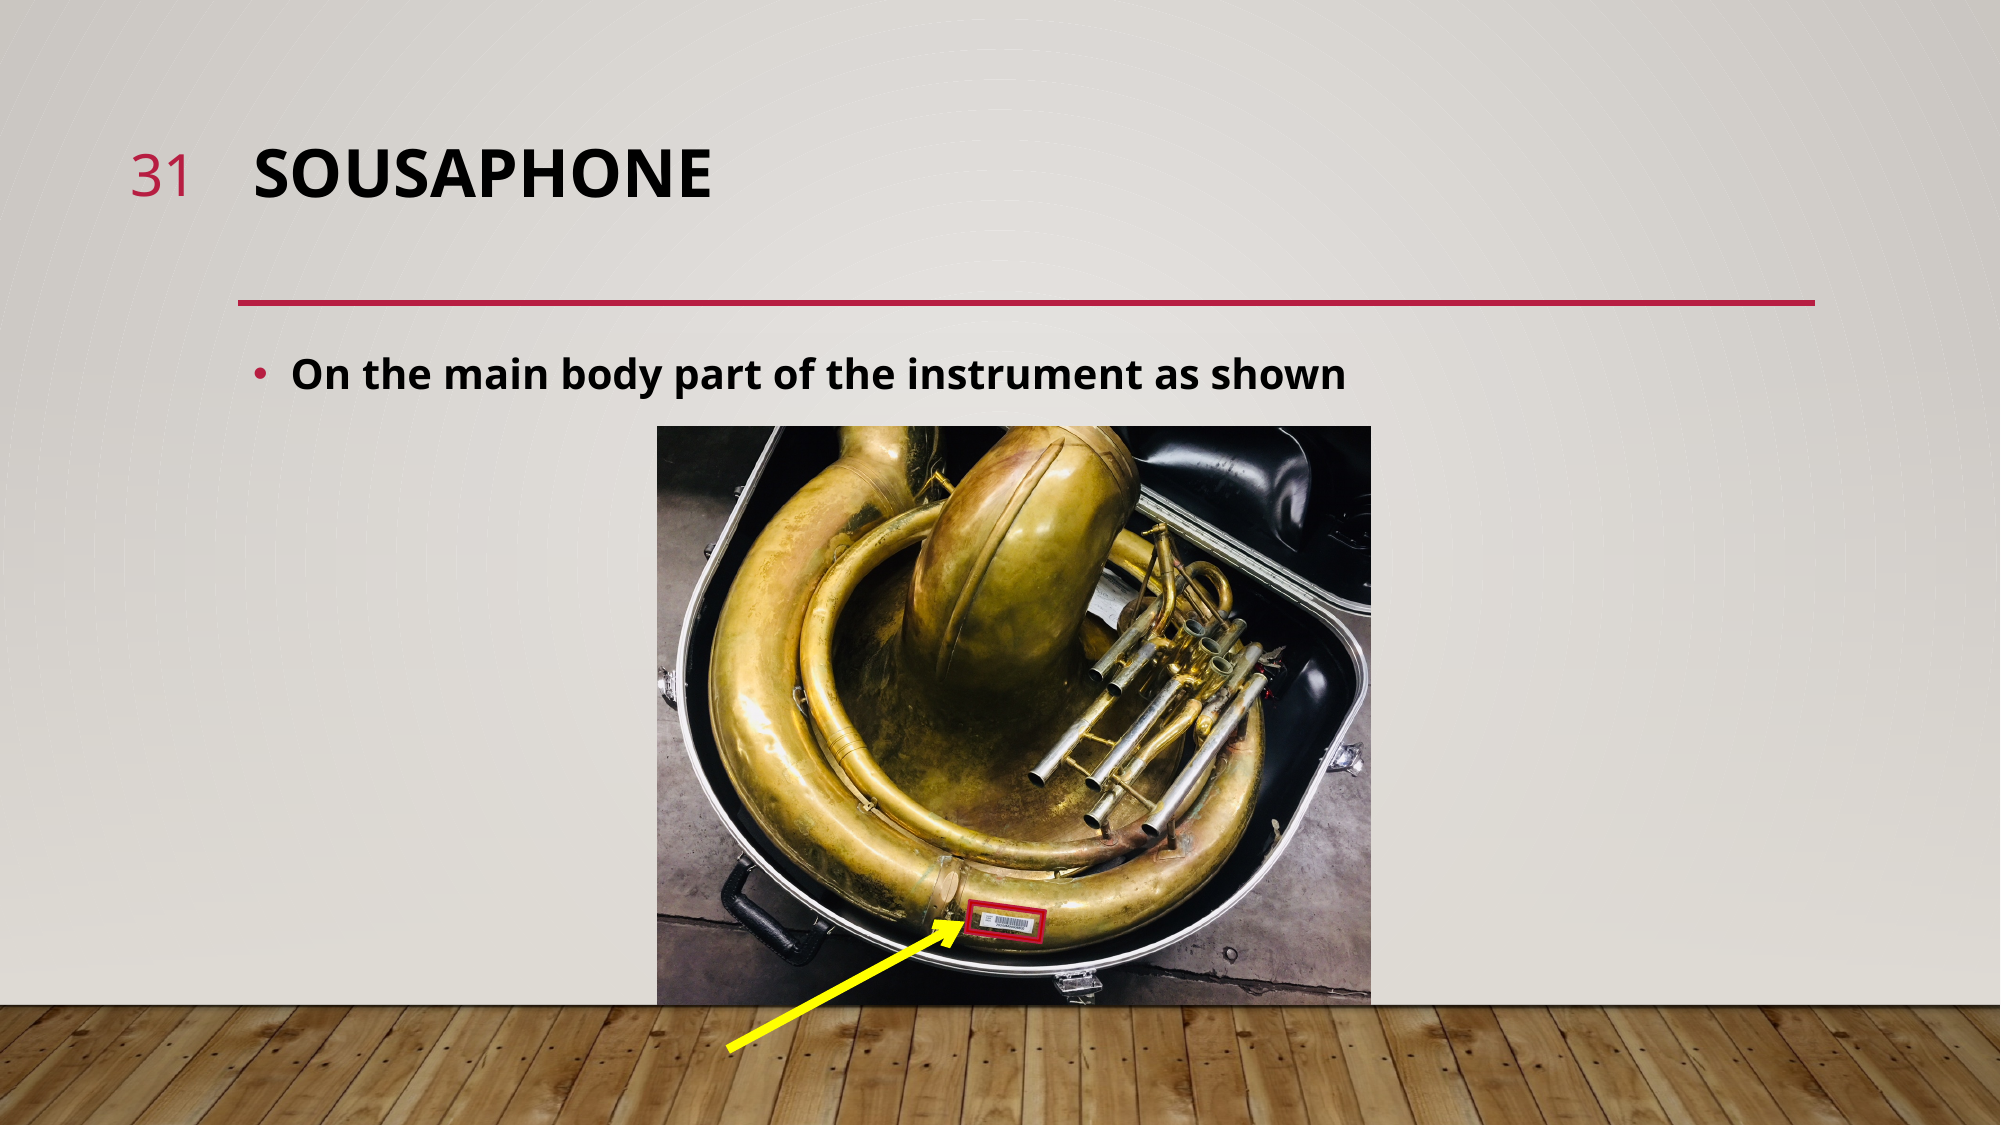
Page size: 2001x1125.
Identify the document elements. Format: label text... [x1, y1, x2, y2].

title sousaphone [238, 131, 1814, 305]
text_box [727, 921, 966, 1050]
picture [0, 426, 2000, 1125]
slide_number 31 [78, 131, 212, 214]
list On the main body part of the instrument as shown [238, 330, 1814, 492]
